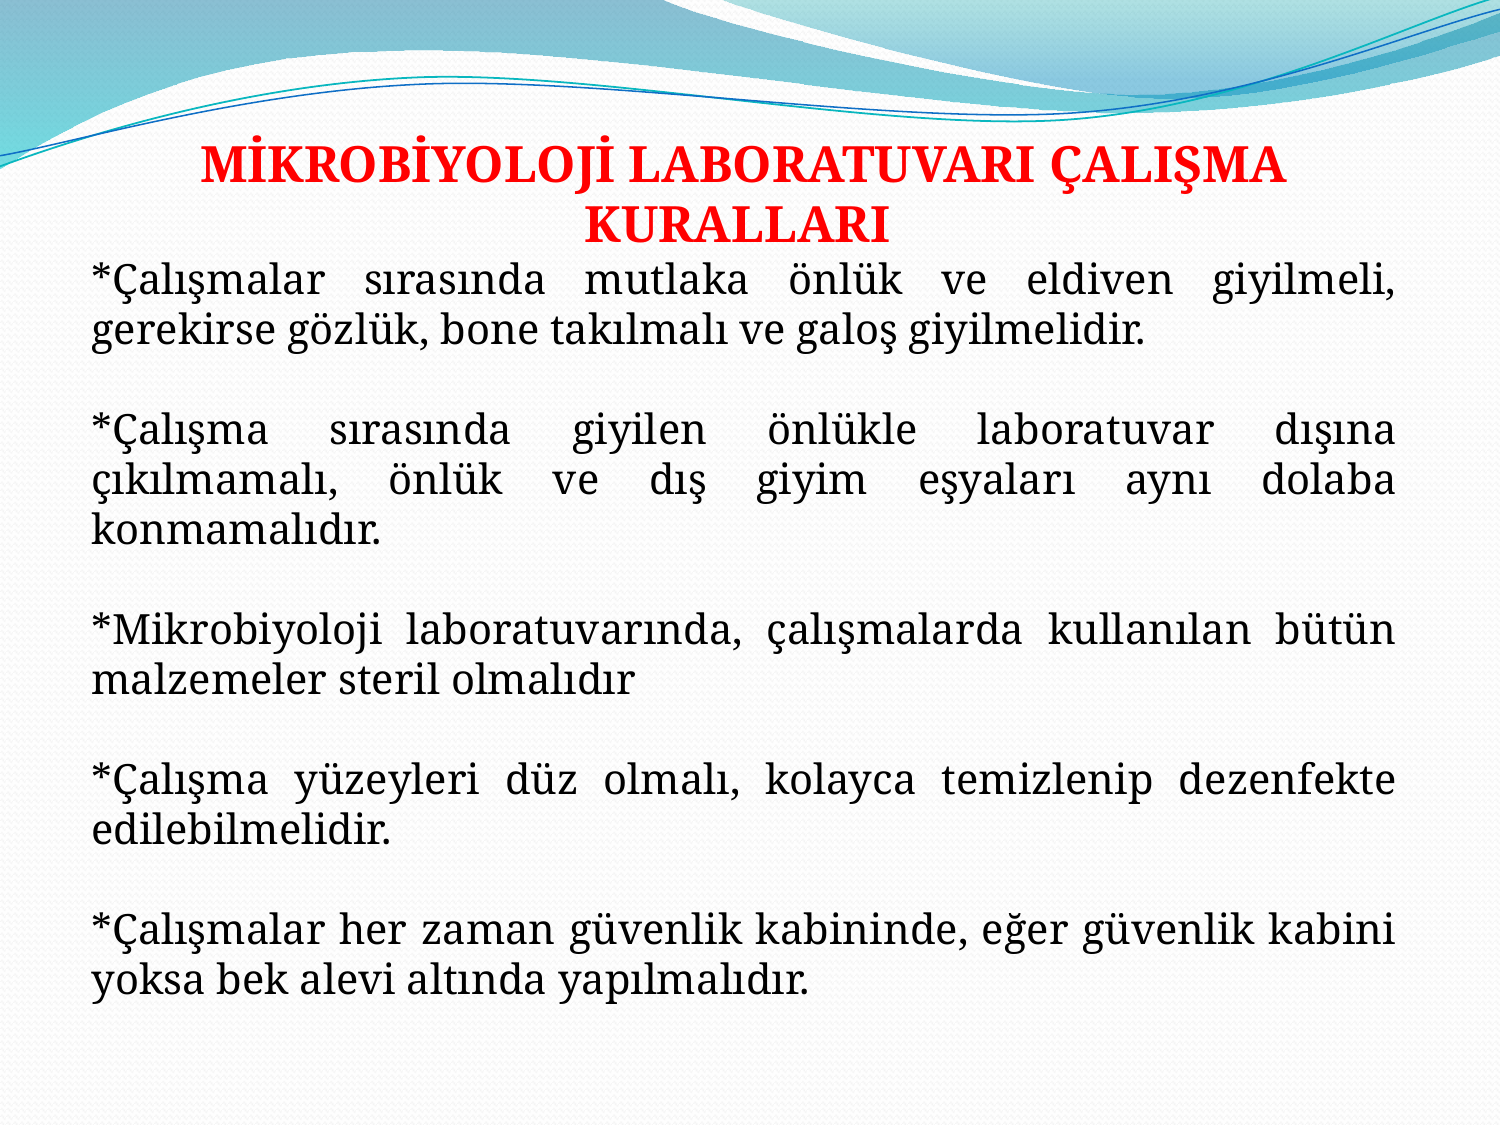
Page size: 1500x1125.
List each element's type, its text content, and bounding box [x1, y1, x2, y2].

text_box MİKROBİYOLOJİ LABORATUVARI ÇALIŞMA KURALLARI *Çalışmalar sırasında mutlaka önlük ve eldiven giyilmeli, gerekirse gözlük, bone takılmalı ve galoş giyilmelidir. *Çalışma sırasında giyilen önlükle laboratuvar dışına çıkılmamalı, önlük ve dış giyim eşyaları aynı dolaba konmamalıdır. *Mikrobiyoloji laboratuvarında, çalışmalarda kullanılan bütün malzemeler steril olmalıdır *Çalışma yüzeyleri düz olmalı, kolayca temizlenip dezenfekte edilebilmelidir. *Çalışmalar her zaman güvenlik kabininde, eğer güvenlik kabini yoksa bek alevi altında yapılmalıdır. [76, 125, 1412, 1056]
